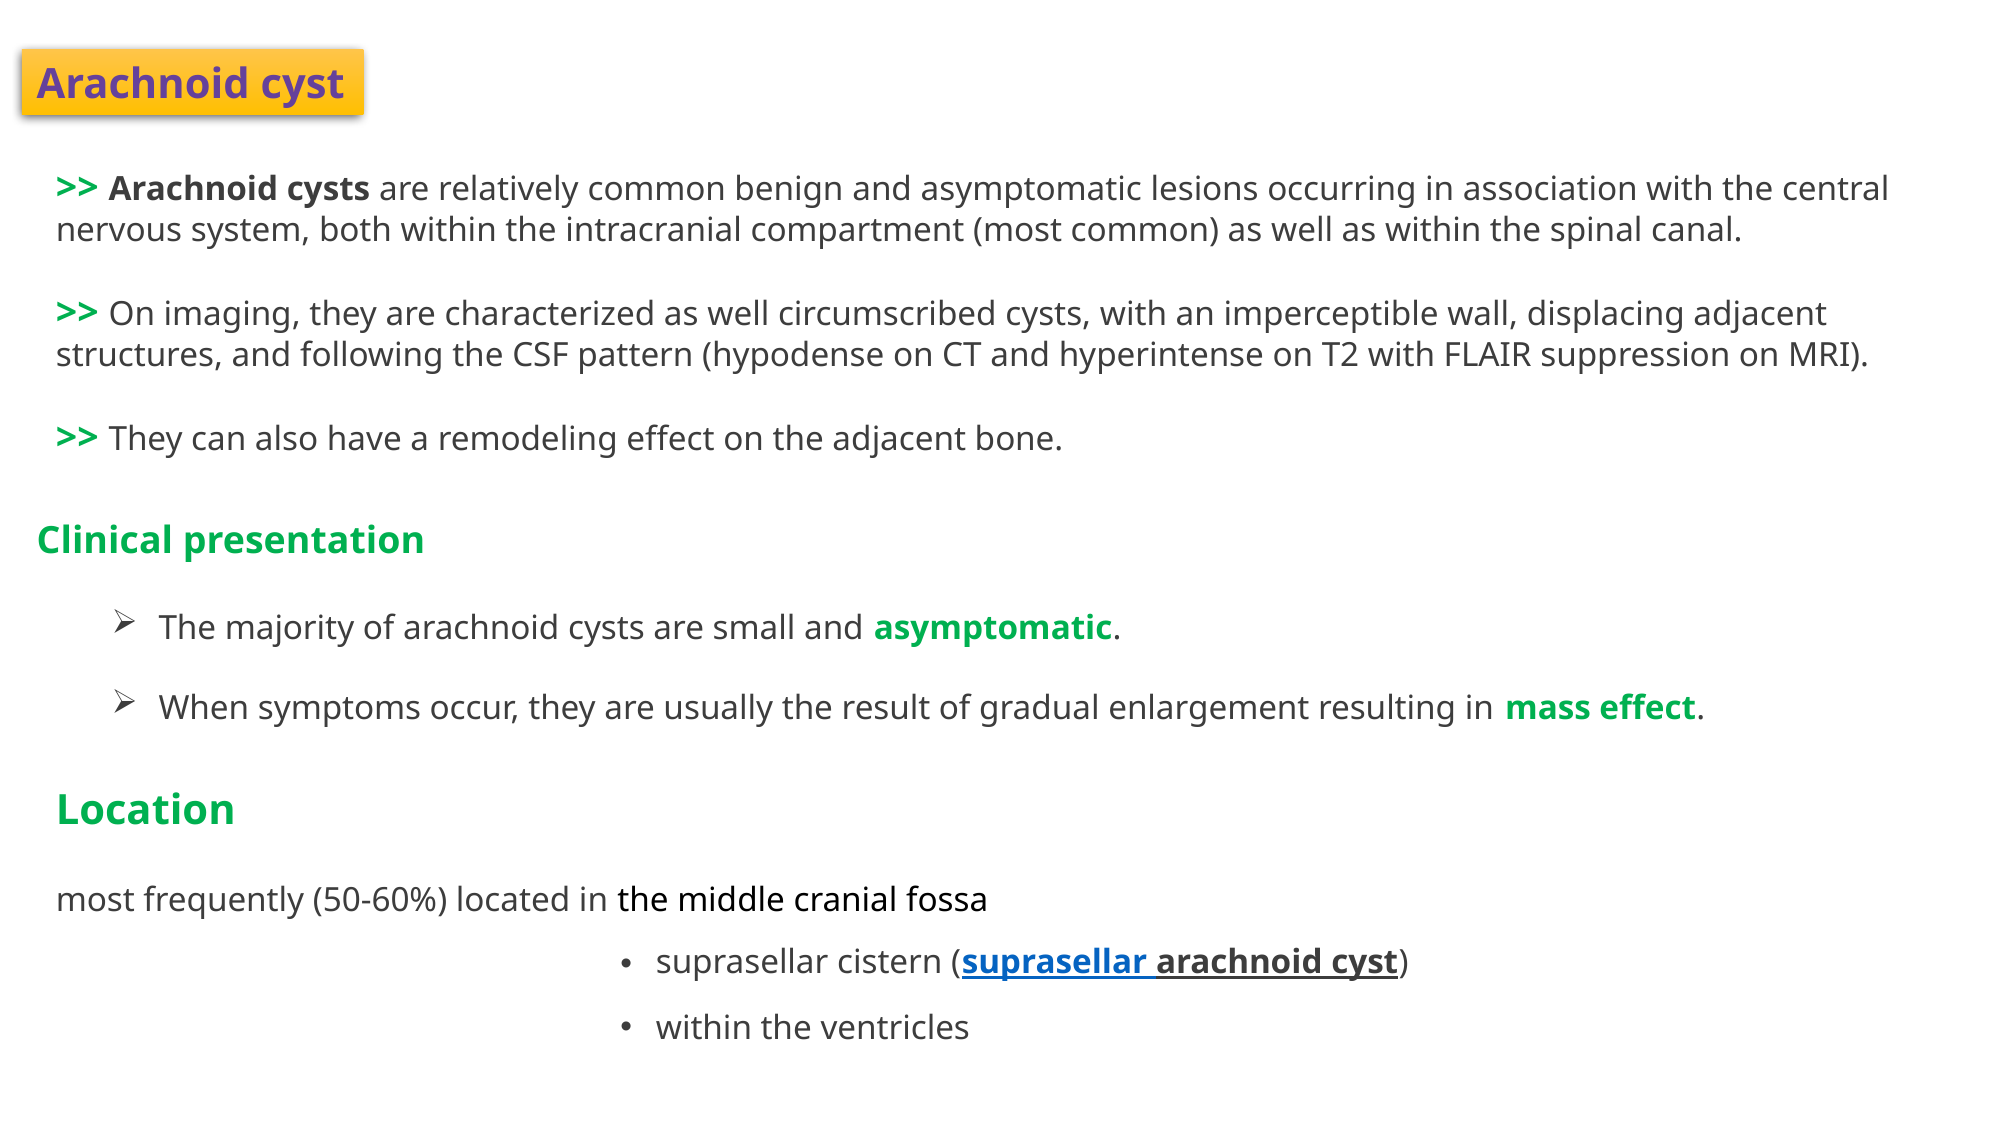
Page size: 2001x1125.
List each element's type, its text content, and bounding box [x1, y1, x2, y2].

text_box >> Arachnoid cysts are relatively common benign and asymptomatic lesions occurring in association with the central nervous system, both within the intracranial compartment (most common) as well as within the spinal canal. >> On imaging, they are characterized as well circumscribed cysts, with an imperceptible wall, displacing adjacent structures, and following the CSF pattern (hypodense on CT and hyperintense on T2 with FLAIR suppression on MRI). >> They can also have a remodeling effect on the adjacent bone. [40, 155, 1957, 465]
text_box Clinical presentation The majority of arachnoid cysts are small and asymptomatic. When symptoms occur, they are usually the result of gradual enlargement resulting in mass effect. [21, 508, 1724, 734]
text_box Location most frequently (50-60%) located in the middle cranial fossa suprasellar cistern (suprasellar arachnoid cyst) within the ventricles [40, 775, 1801, 1054]
text_box Arachnoid cyst [21, 49, 364, 115]
